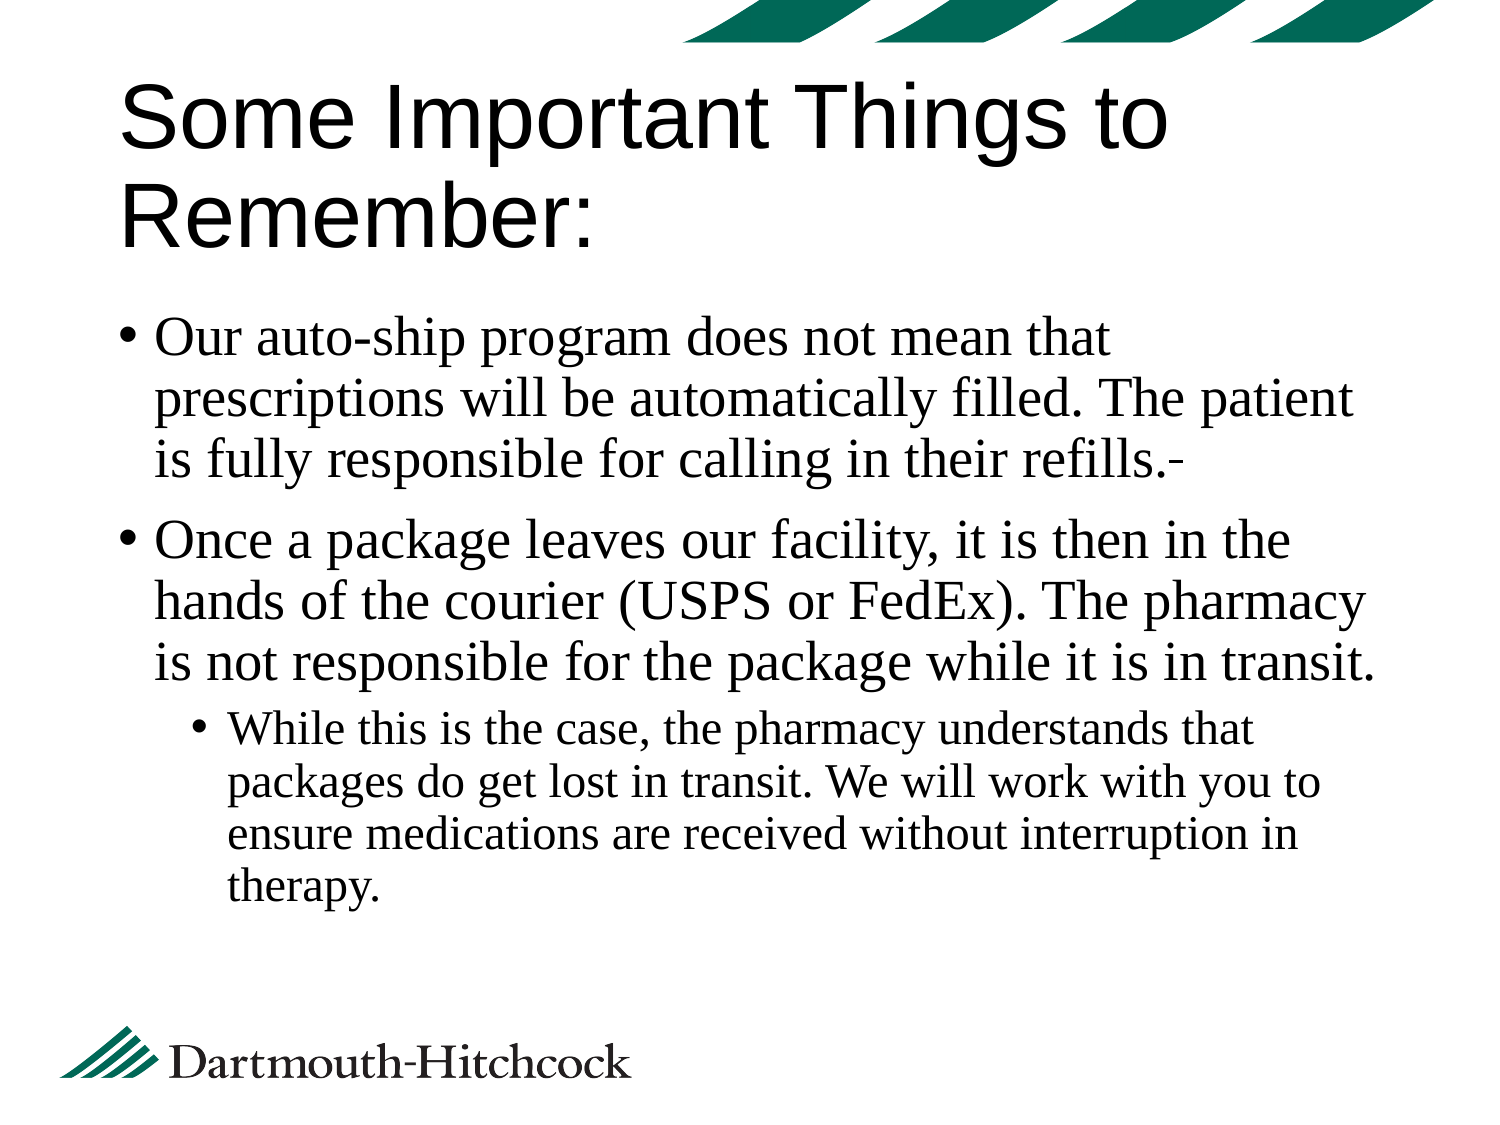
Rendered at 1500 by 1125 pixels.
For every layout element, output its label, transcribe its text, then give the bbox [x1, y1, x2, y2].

title Some Important Things to Remember: [103, 59, 1397, 278]
picture [0, 0, 1500, 1125]
list Our auto-ship program does not mean that prescriptions will be automatically filled. The patient is fully responsible for calling in their refills. Once a package leaves our facility, it is then in the hands of the courier (USPS or FedEx). The pharmacy is not responsible for the package while it is in transit. While this is the case, the pharmacy understands that packages do get lost in transit. We will work with you to ensure medications are received without interruption in therapy. [103, 299, 1397, 979]
